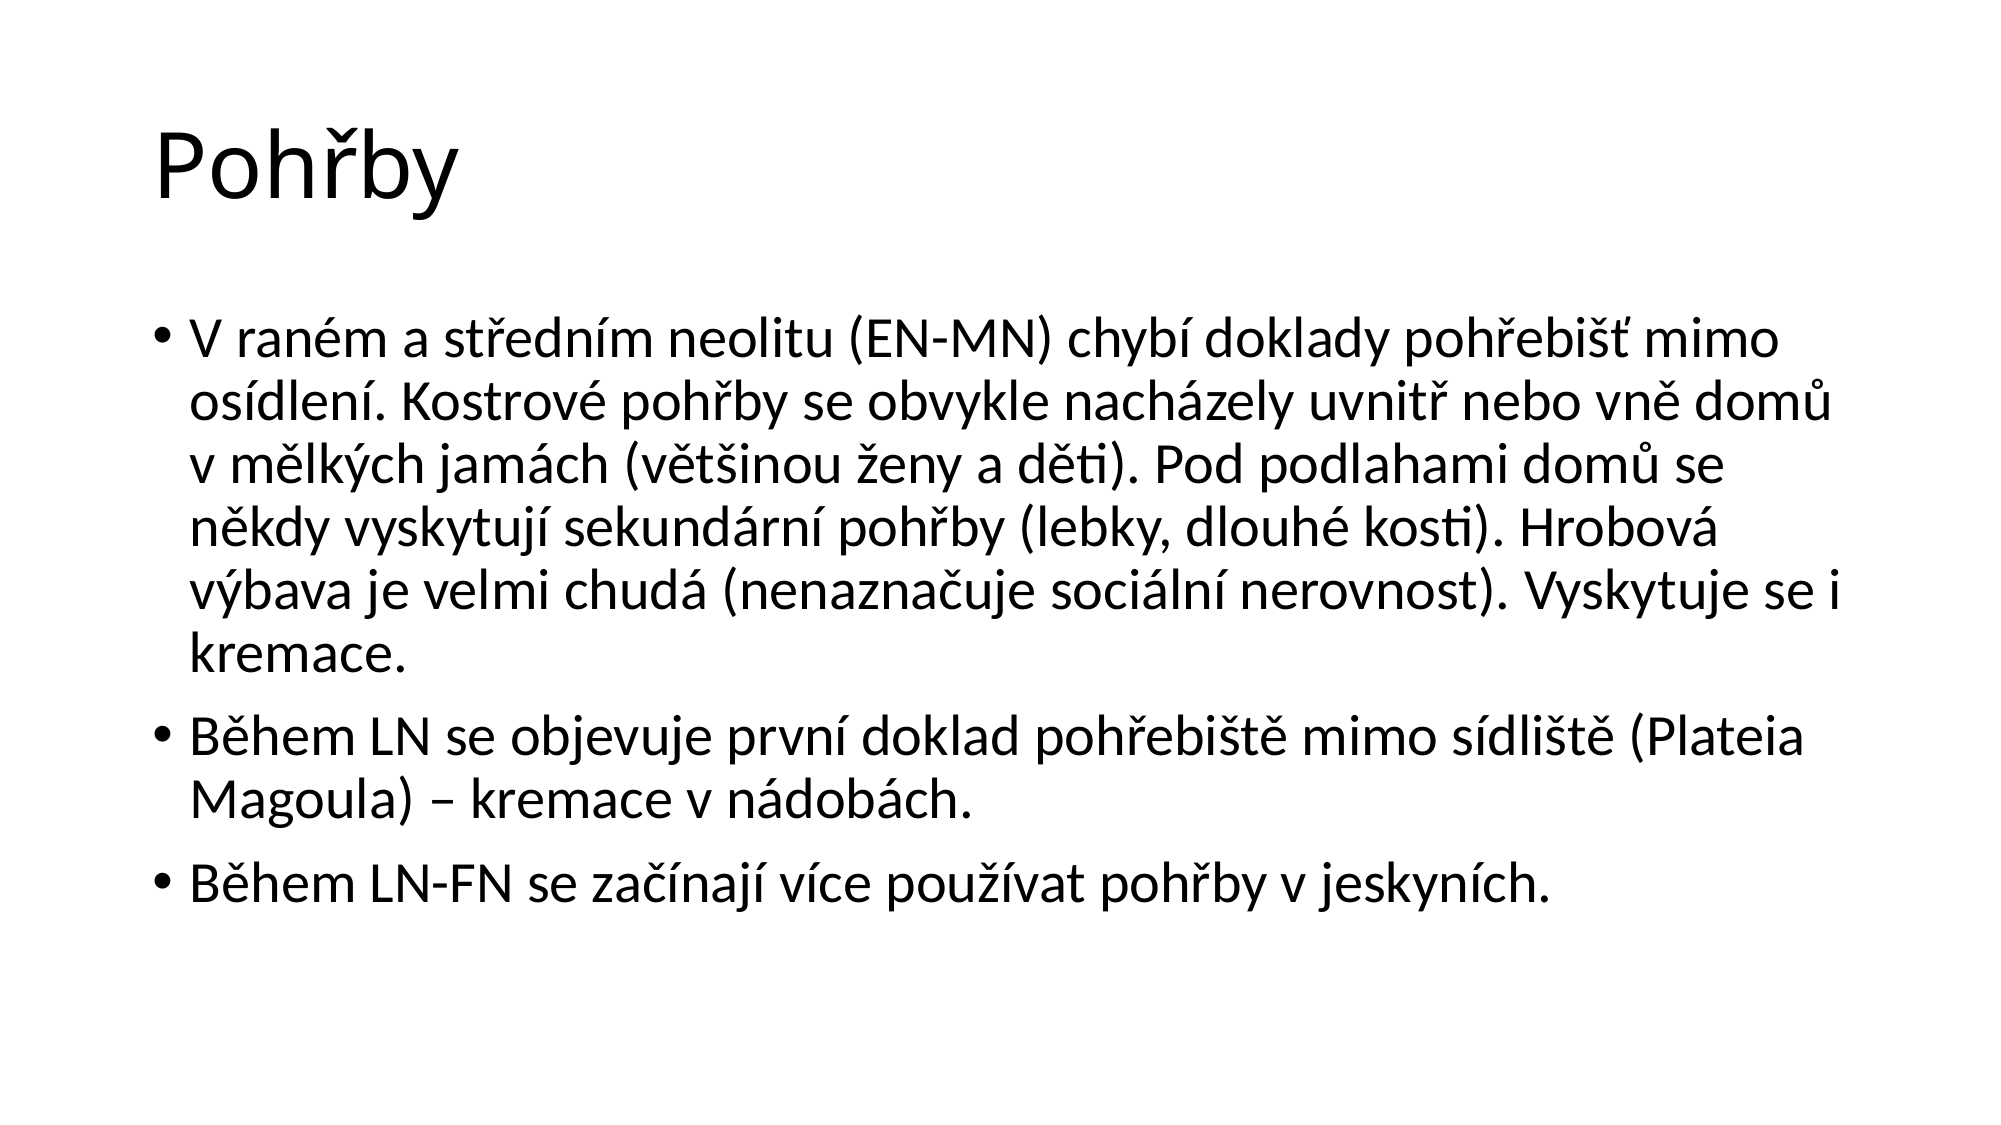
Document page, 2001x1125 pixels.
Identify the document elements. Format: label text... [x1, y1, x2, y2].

list V raném a středním neolitu (EN-MN) chybí doklady pohřebišť mimo osídlení. Kostrové pohřby se obvykle nacházely uvnitř nebo vně domů v mělkých jamách (většinou ženy a děti). Pod podlahami domů se někdy vyskytují sekundární pohřby (lebky, dlouhé kosti). Hrobová výbava je velmi chudá (nenaznačuje sociální nerovnost). Vyskytuje se i kremace. Během LN se objevuje první doklad pohřebiště mimo sídliště (Plateia Magoula) – kremace v nádobách. Během LN-FN se začínají více používat pohřby v jeskyních. [137, 299, 1863, 1014]
title Pohřby [137, 59, 1863, 278]
